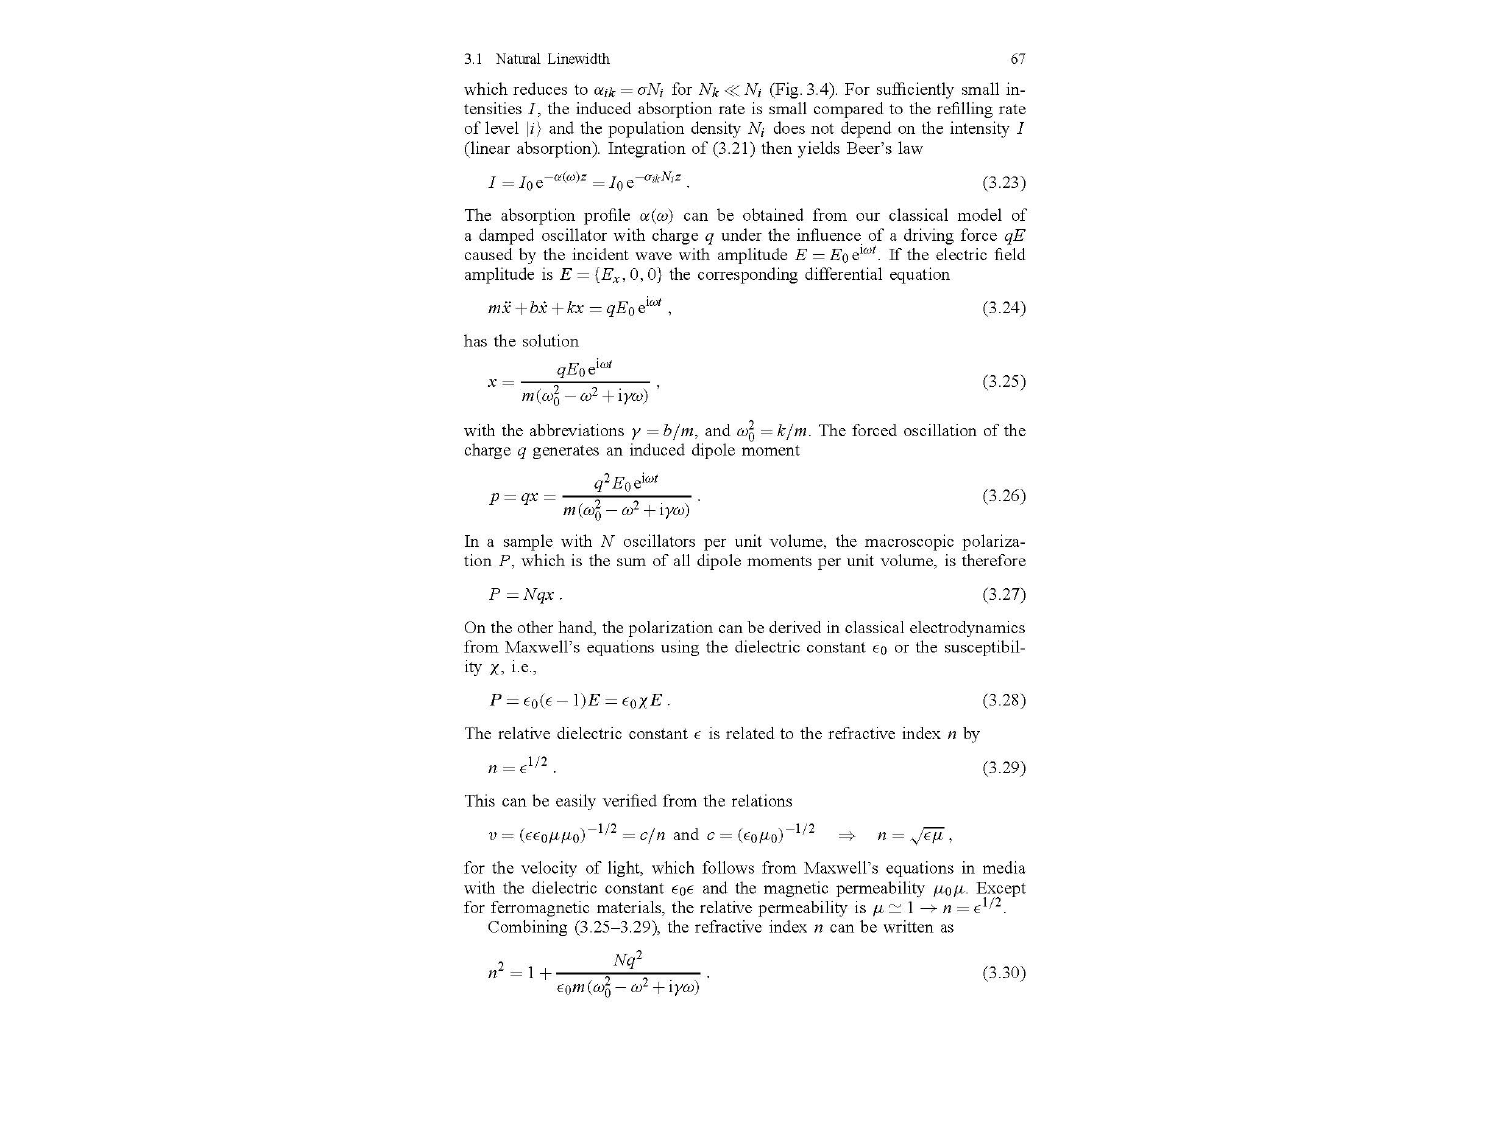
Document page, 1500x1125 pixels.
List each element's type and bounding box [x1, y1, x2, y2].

picture [378, 0, 1122, 1125]
